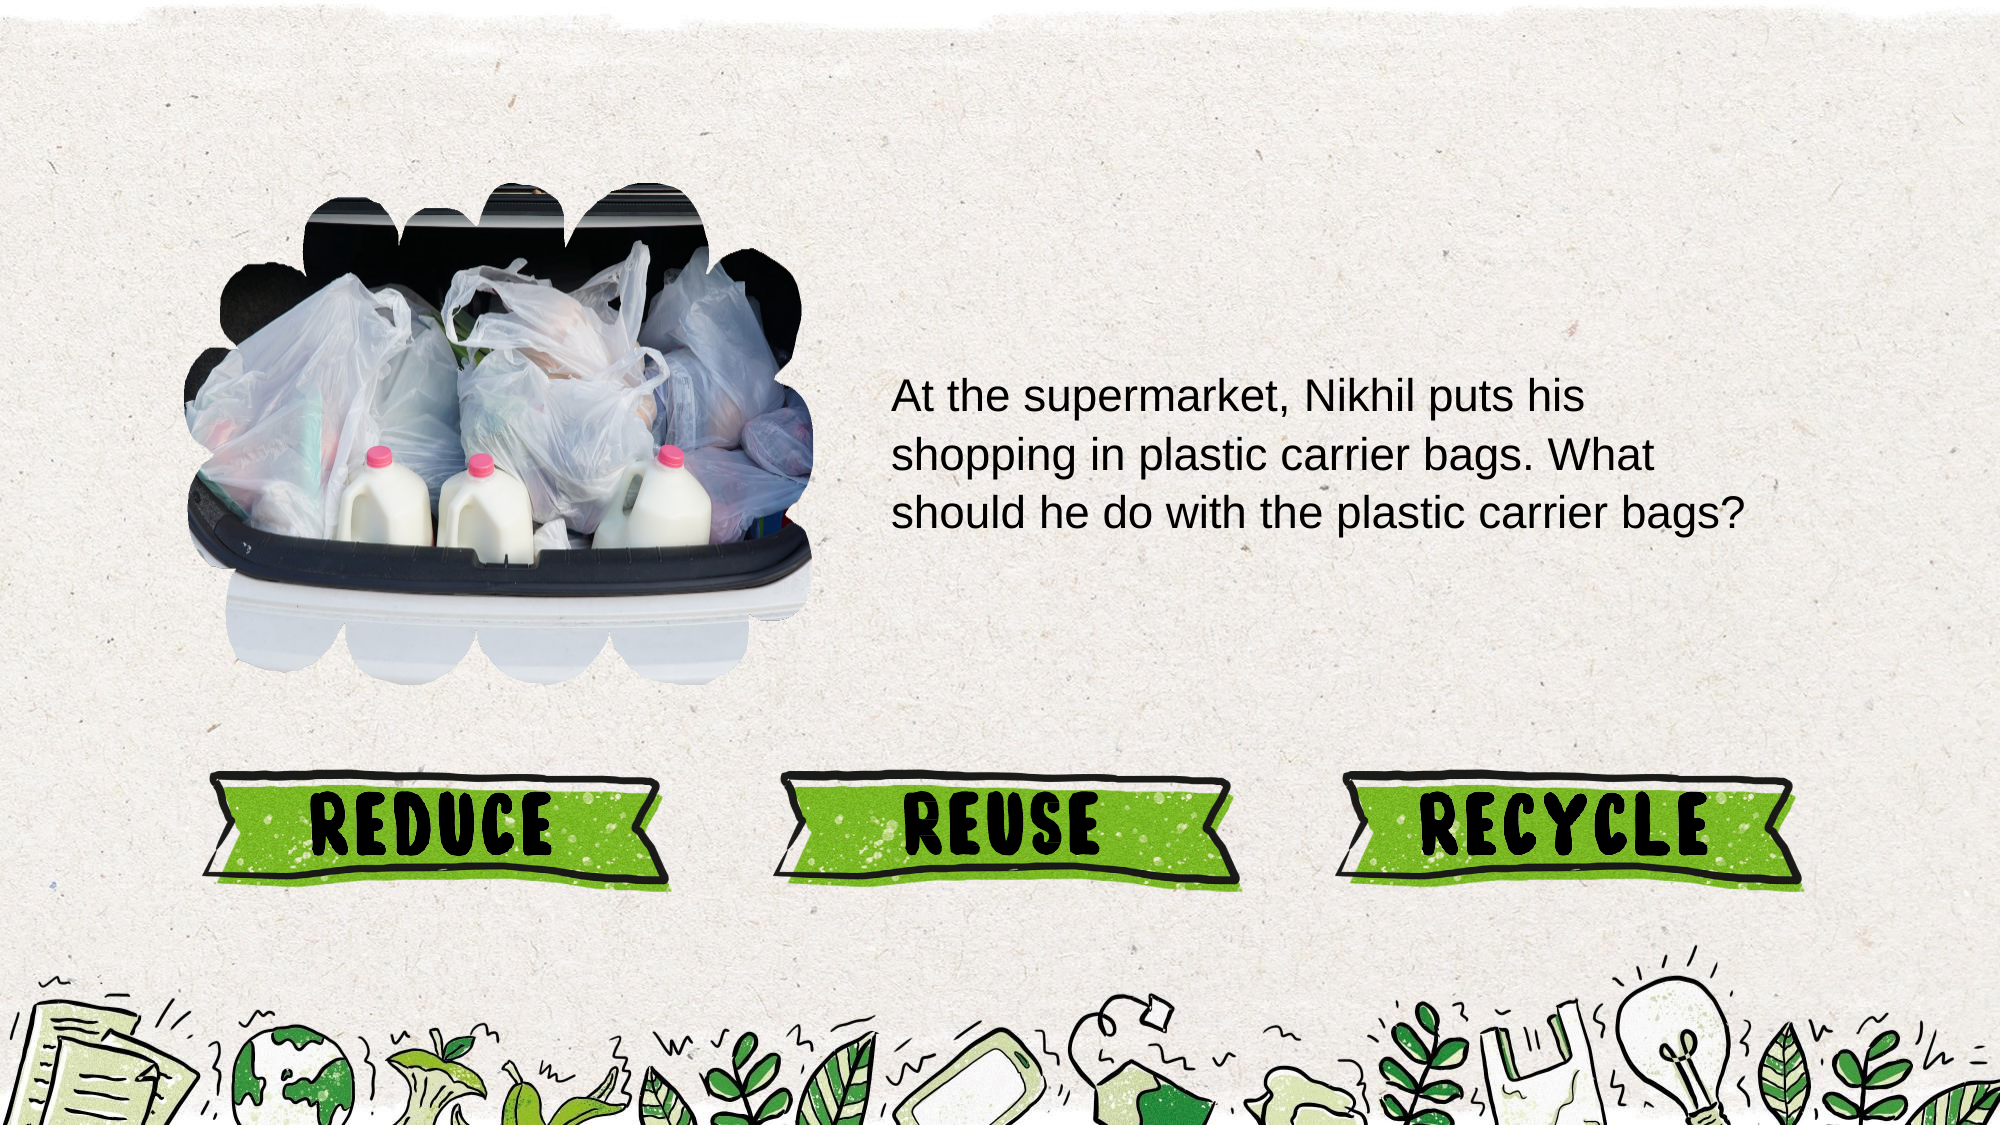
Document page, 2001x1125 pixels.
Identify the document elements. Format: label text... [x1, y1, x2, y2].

text_box At the supermarket, Nikhil puts his shopping in plastic carrier bags. What should he do with the plastic carrier bags? [814, 359, 1772, 539]
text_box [196, 757, 685, 904]
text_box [767, 757, 1256, 903]
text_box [1329, 757, 1818, 904]
text_box [183, 182, 814, 685]
text_box [0, 0, 2000, 1125]
